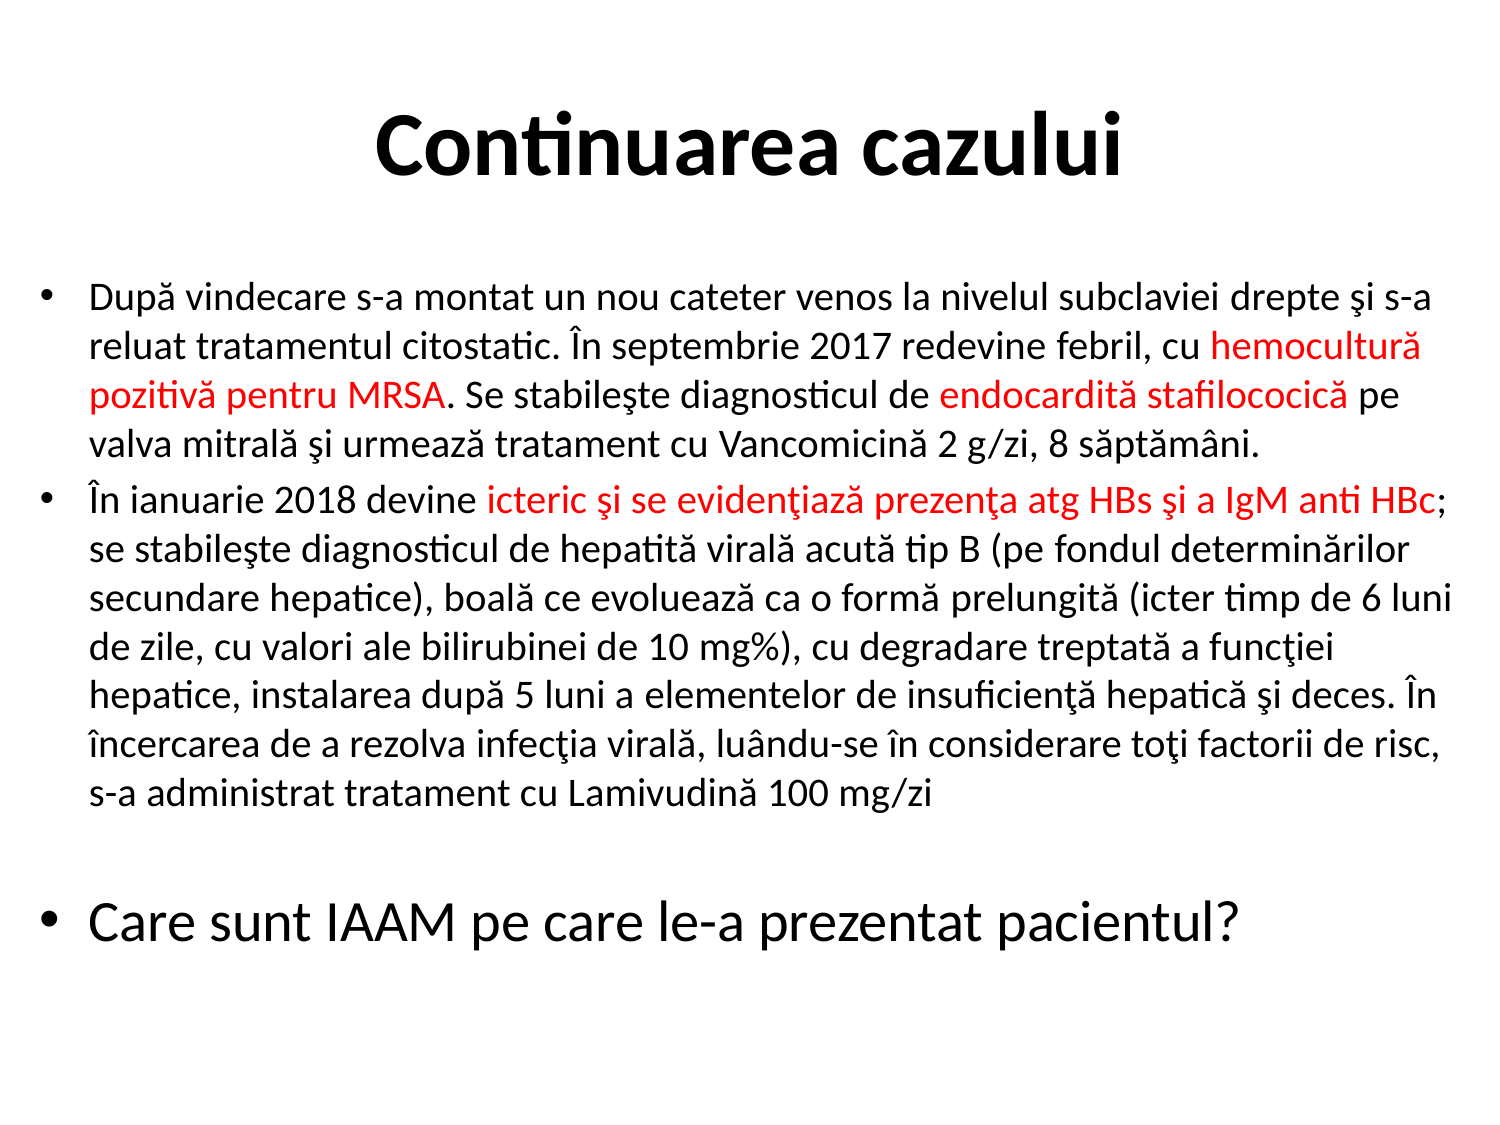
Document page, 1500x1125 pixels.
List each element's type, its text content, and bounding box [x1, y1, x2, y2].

list După vindecare s-a montat un nou cateter venos la nivelul subclaviei drepte şi s-a reluat tratamentul citostatic. În septembrie 2017 redevine febril, cu hemocultură pozitivă pentru MRSA. Se stabileşte diagnosticul de endocardită stafilococică pe valva mitrală şi urmează tratament cu Vancomicină 2 g/zi, 8 săptămâni. În ianuarie 2018 devine icteric şi se evidenţiază prezenţa atg HBs şi a IgM anti HBc; se stabileşte diagnosticul de hepatită virală acută tip B (pe fondul determinărilor secundare hepatice), boală ce evoluează ca o formă prelungită (icter timp de 6 luni de zile, cu valori ale bilirubinei de 10 mg%), cu degradare treptată a funcţiei hepatice, instalarea după 5 luni a elementelor de insuficienţă hepatică şi deces. În încercarea de a rezolva infecţia virală, luându-se în considerare toţi factorii de risc, s-a administrat tratament cu Lamivudină 100 mg/zi Care sunt IAAM pe care le-a prezentat pacientul? [24, 262, 1475, 1013]
title Continuarea cazului [75, 45, 1425, 233]
